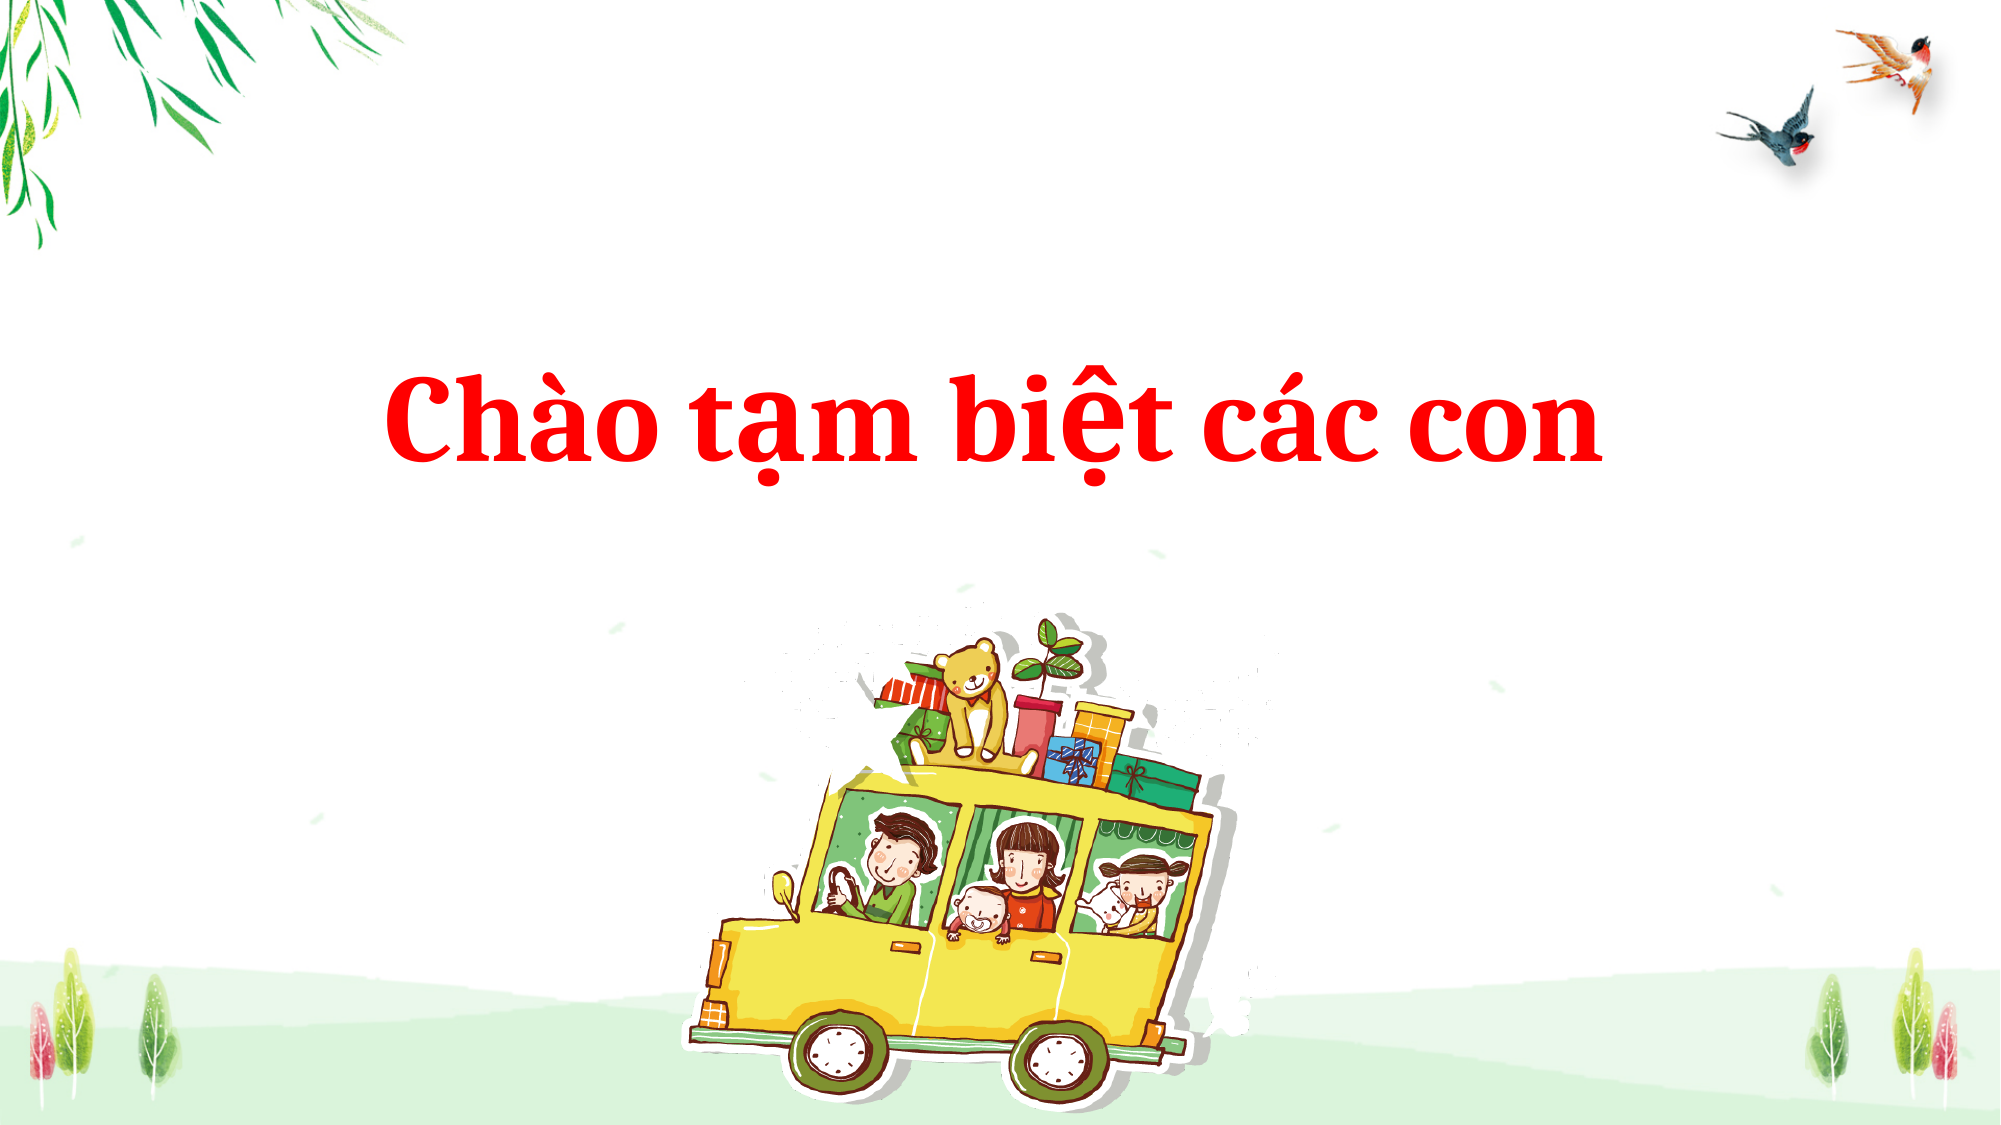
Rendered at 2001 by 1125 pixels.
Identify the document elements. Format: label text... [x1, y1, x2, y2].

picture [0, 0, 2001, 1125]
text_box Chào tạm biệt các con [369, 329, 1708, 495]
